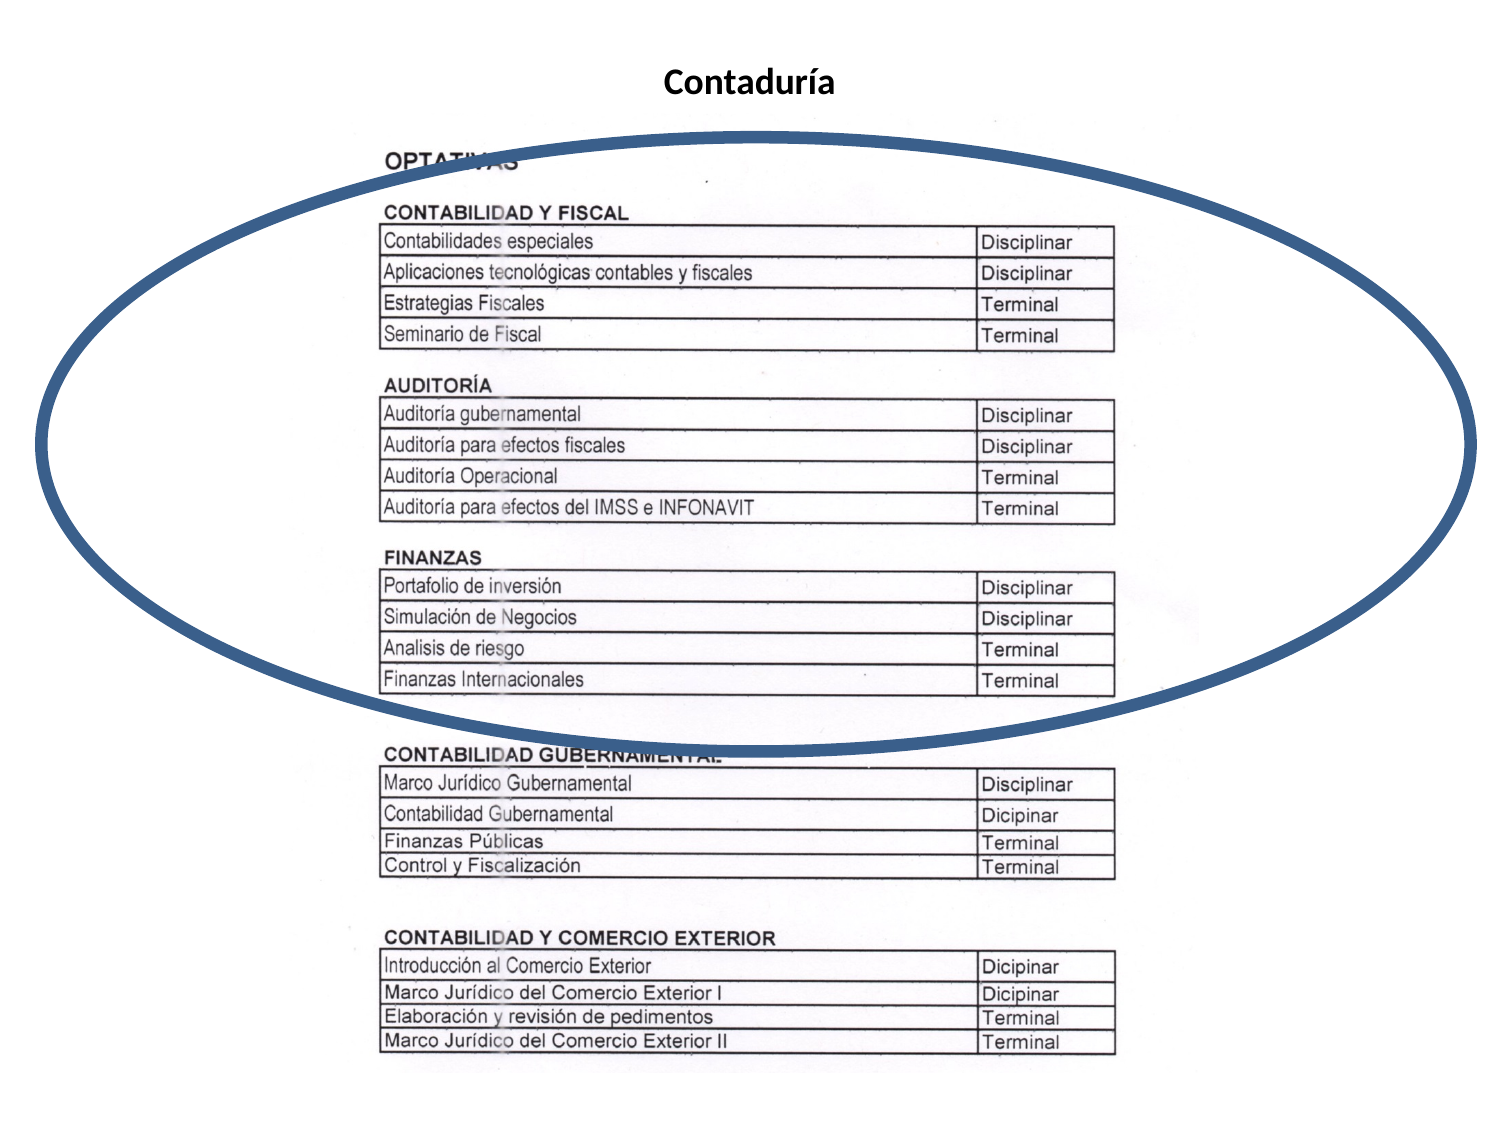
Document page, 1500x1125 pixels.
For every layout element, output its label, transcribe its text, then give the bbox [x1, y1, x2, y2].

text_box [39, 211, 283, 677]
text_box [1203, 202, 1473, 687]
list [288, 113, 1200, 1073]
title Contaduría [75, 45, 1425, 114]
